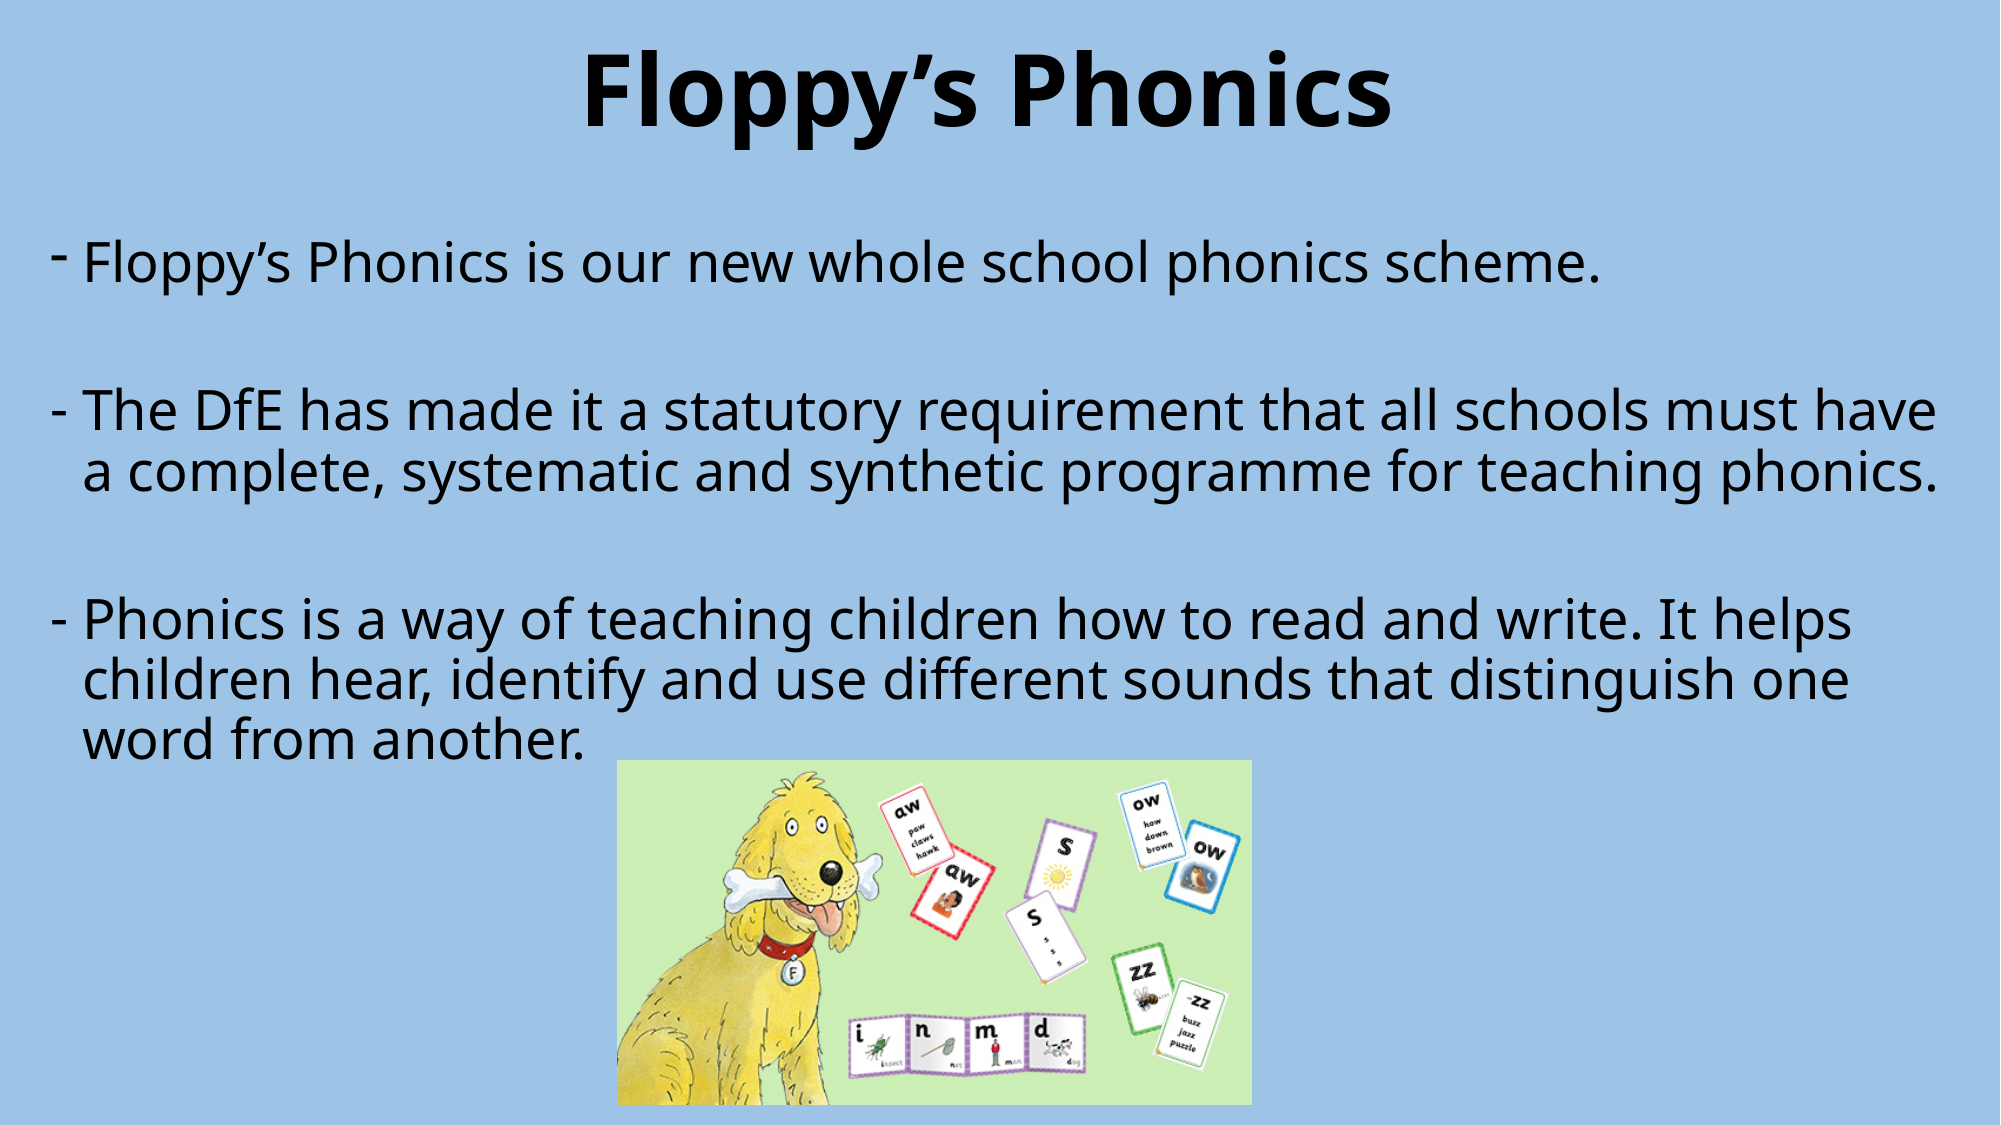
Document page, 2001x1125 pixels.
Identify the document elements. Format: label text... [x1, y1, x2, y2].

text_box Floppy’s Phonics is our new whole school phonics scheme. The DfE has made it a statutory requirement that all schools must have a complete, systematic and synthetic programme for teaching phonics. Phonics is a way of teaching children how to read and write. It helps children hear, identify and use different sounds that distinguish one word from another. [34, 227, 1984, 822]
picture [617, 760, 1252, 1105]
list Floppy’s Phonics [346, 32, 1629, 227]
